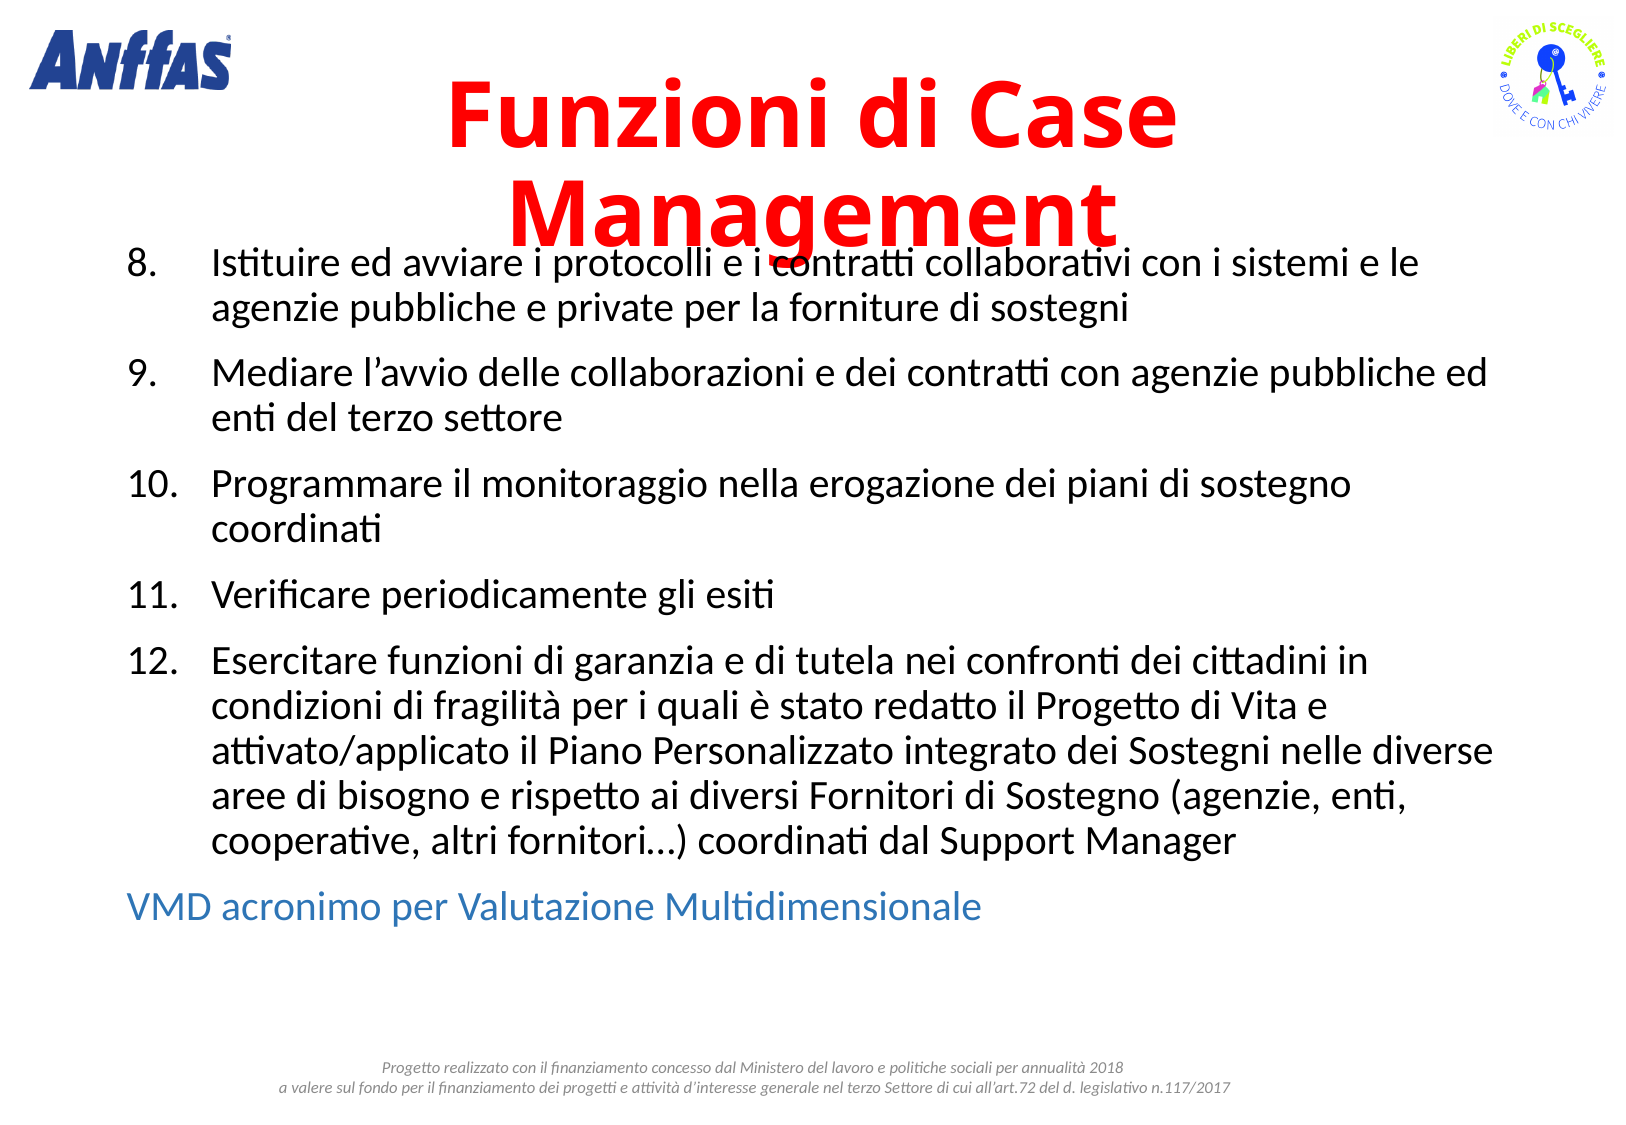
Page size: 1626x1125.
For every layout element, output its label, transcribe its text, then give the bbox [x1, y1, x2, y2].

picture [29, 30, 231, 90]
picture [1492, 15, 1614, 137]
title Funzioni di Case Management [111, 58, 1514, 232]
footer Progetto realizzato con il finanziamento concesso dal Ministero del lavoro e politiche sociali per annualità 2018 a valere sul fondo per il finanziamento dei progetti e attività d’interesse generale nel terzo Settore di cui all’art.72 del d. legislativo n.117/2017 [34, 1058, 1476, 1125]
list Istituire ed avviare i protocolli e i contratti collaborativi con i sistemi e le agenzie pubbliche e private per la forniture di sostegni Mediare l’avvio delle collaborazioni e dei contratti con agenzie pubbliche ed enti del terzo settore Programmare il monitoraggio nella erogazione dei piani di sostegno coordinati Verificare periodicamente gli esiti Esercitare funzioni di garanzia e di tutela nei confronti dei cittadini in condizioni di fragilità per i quali è stato redatto il Progetto di Vita e attivato/applicato il Piano Personalizzato integrato dei Sostegni nelle diverse aree di bisogno e rispetto ai diversi Fornitori di Sostegno (agenzie, enti, cooperative, altri fornitori…) coordinati dal Support Manager VMD acronimo per Valutazione Multidimensionale [111, 232, 1514, 1093]
